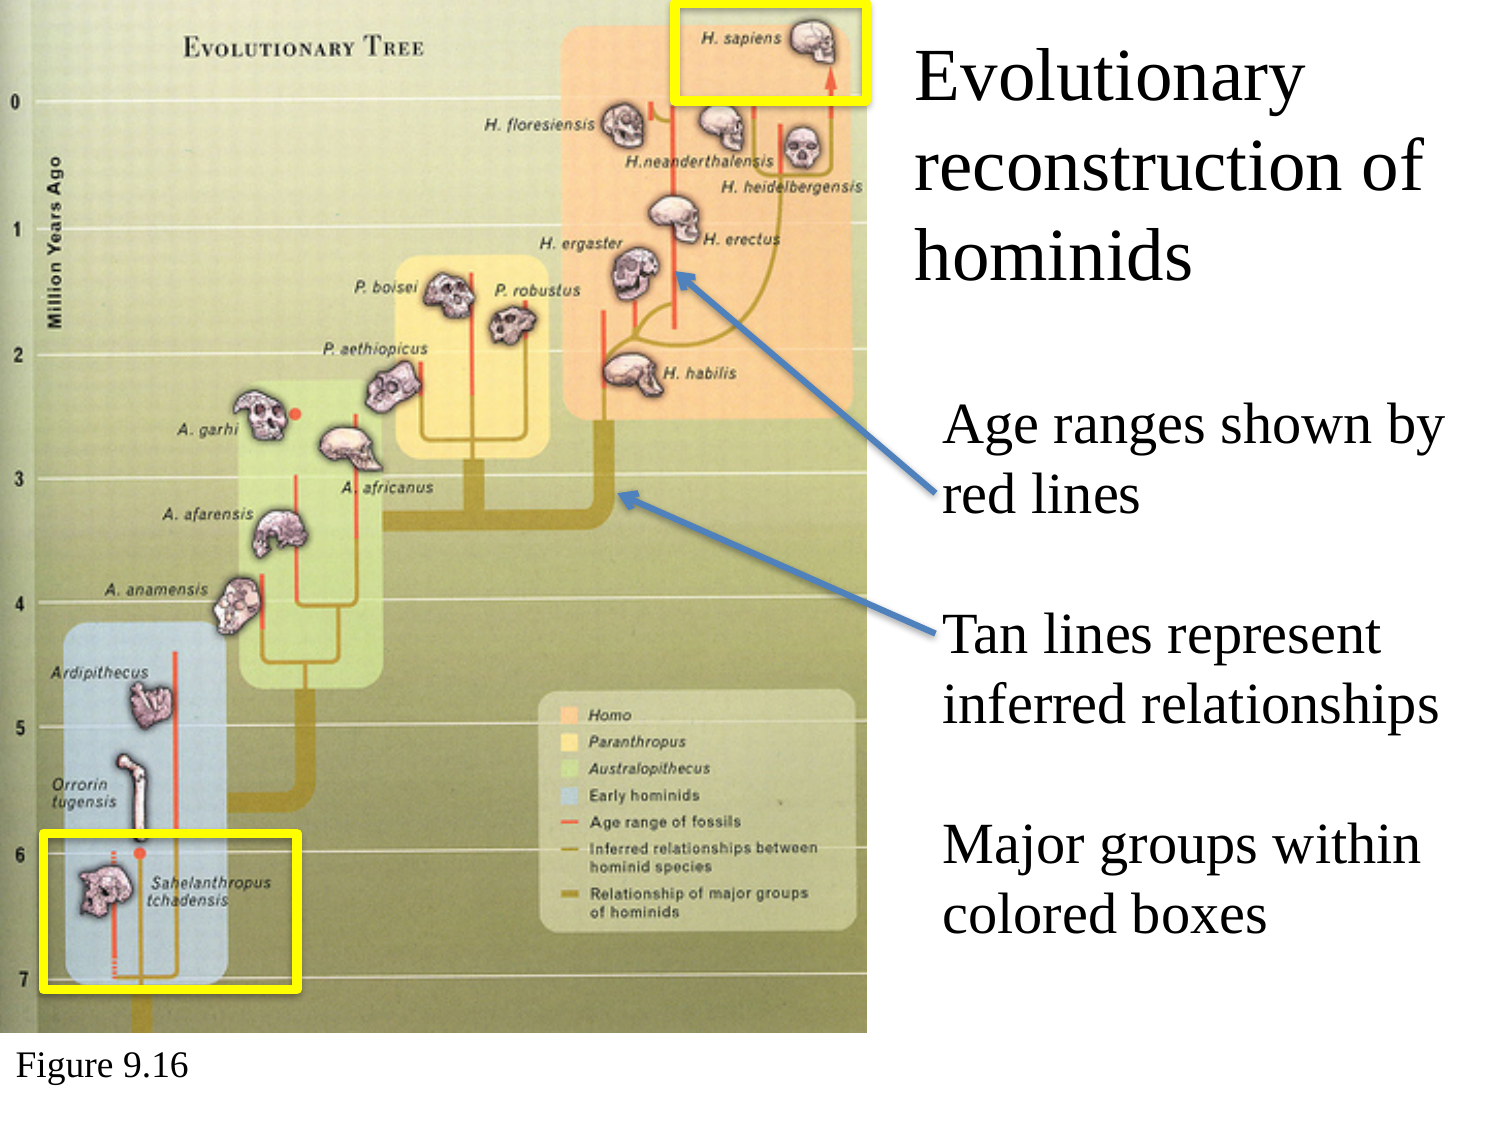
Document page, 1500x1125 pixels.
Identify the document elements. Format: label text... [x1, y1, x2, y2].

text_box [674, 270, 936, 492]
text_box Evolutionary reconstruction of hominids [899, 18, 1446, 304]
picture [0, 0, 867, 1033]
text_box Age ranges shown by red lines Tan lines represent inferred relationships Major groups within colored boxes [927, 378, 1474, 953]
text_box Figure 9.16 [0, 1040, 214, 1092]
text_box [617, 493, 936, 634]
